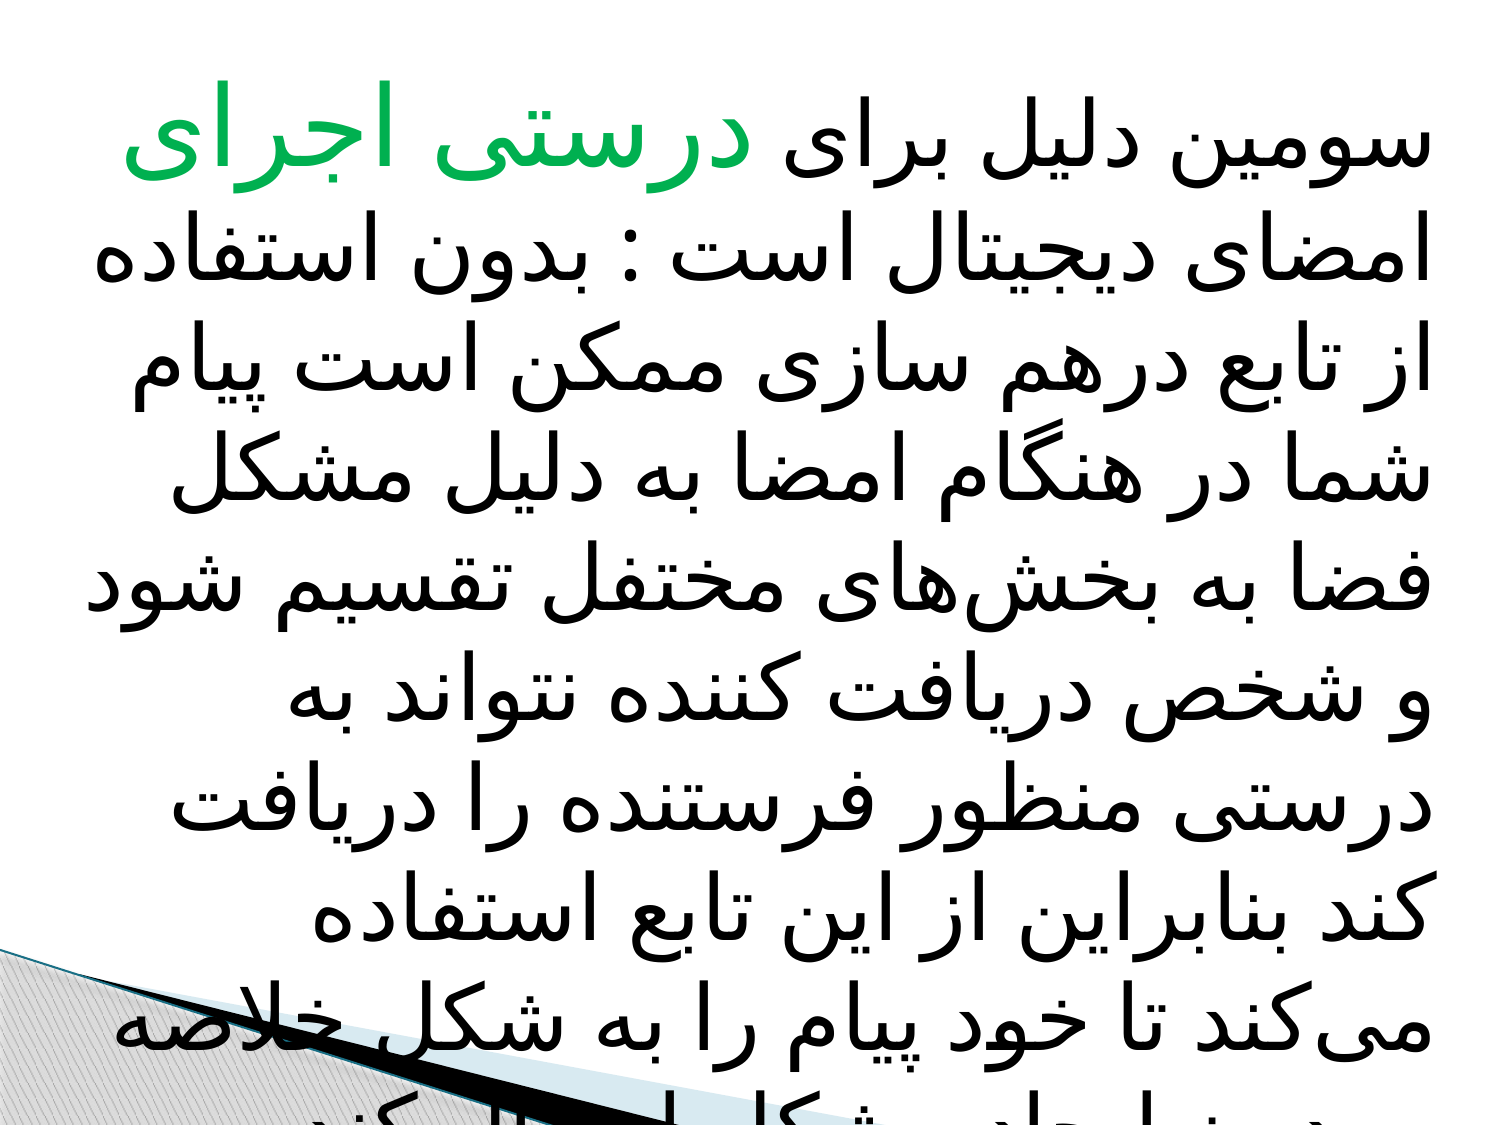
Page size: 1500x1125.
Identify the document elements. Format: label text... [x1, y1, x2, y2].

text_box سومین دلیل برای درستی اجرای امضای دیجیتال است : بدون استفاده از تابع درهم سازی ممکن است پیام شما در هنگام امضا به دلیل مشکل فضا به بخش‌های مختفل تقسیم شود و شخص دریافت کننده نتواند به درستی منظور فرستنده را دریافت کند بنابراین از این تابع استفاده می‌کند تا خود پیام را به شکل خلاصه و بدون ایجاد مشکل ارسال کند.. [46, 46, 1454, 1125]
